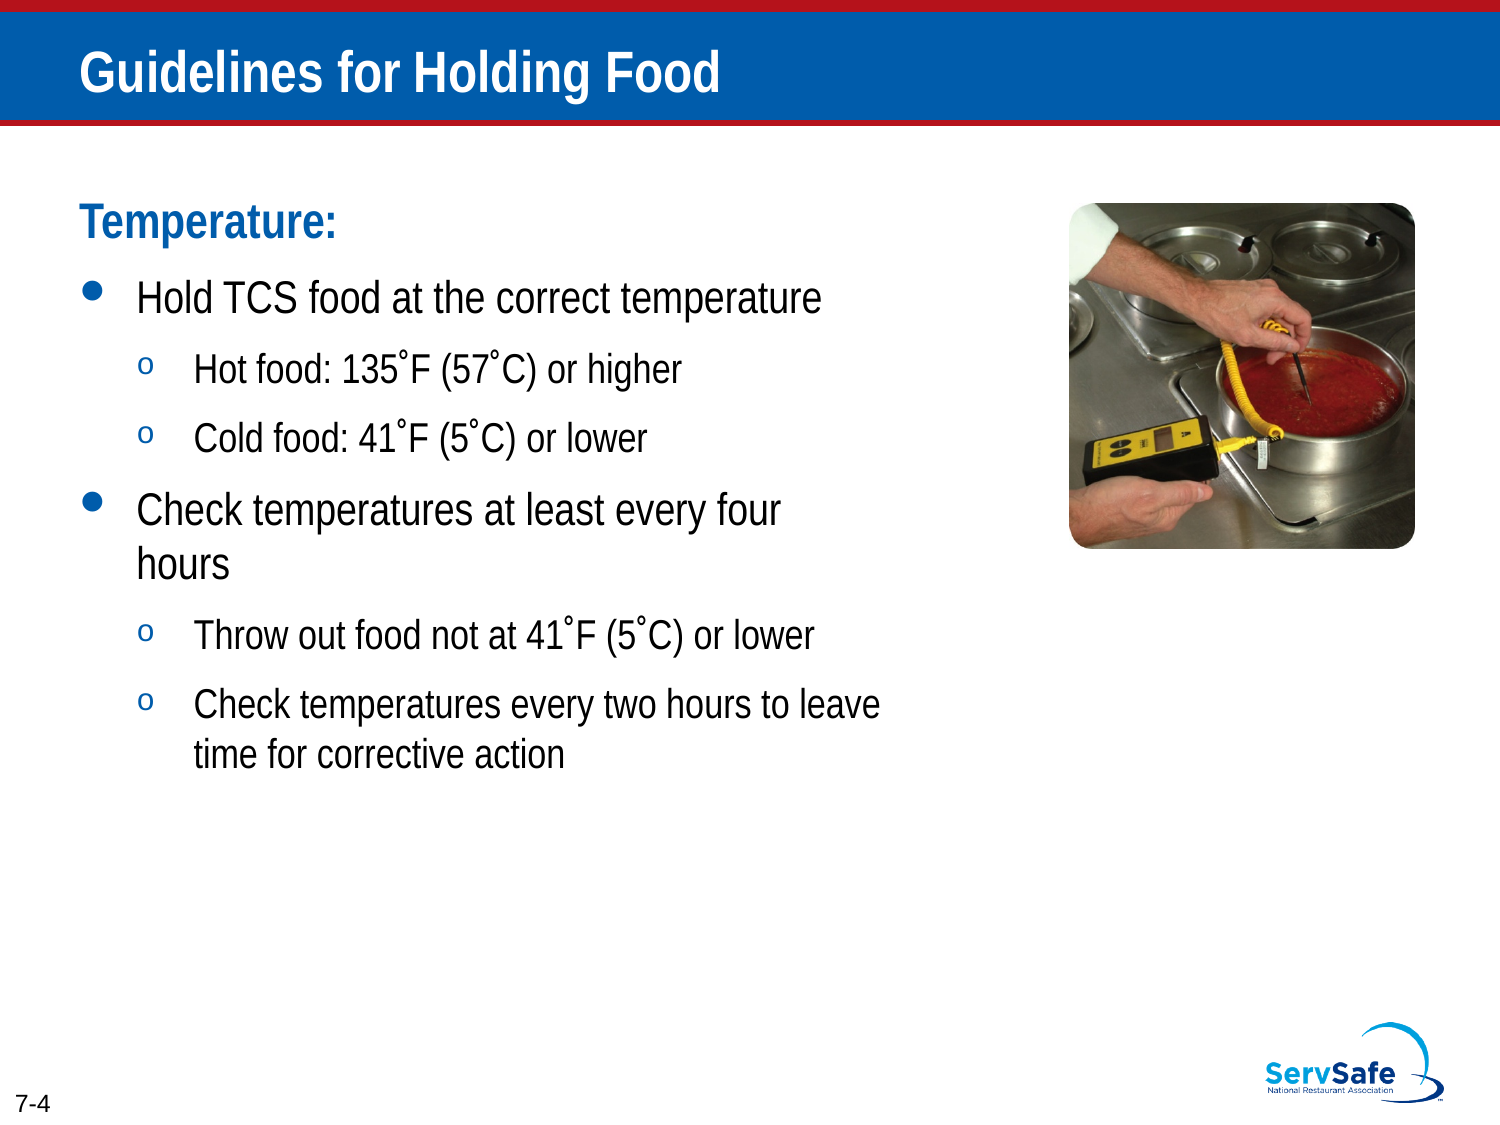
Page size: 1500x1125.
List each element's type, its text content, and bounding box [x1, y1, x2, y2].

text_box 7-4 [0, 1080, 94, 1125]
list Temperature: Hold TCS food at the correct temperature Hot food: 135˚F (57˚C) or higher Cold food: 41˚F (5˚C) or lower Check temperatures at least every four hours Throw out food not at 41˚F (5˚C) or lower Check temperatures every two hours to leave time for corrective action [64, 187, 899, 1005]
picture [0, 12, 1500, 120]
picture [1069, 203, 1415, 550]
picture [1265, 1022, 1444, 1103]
title Guidelines for Holding Food [64, 26, 1417, 112]
